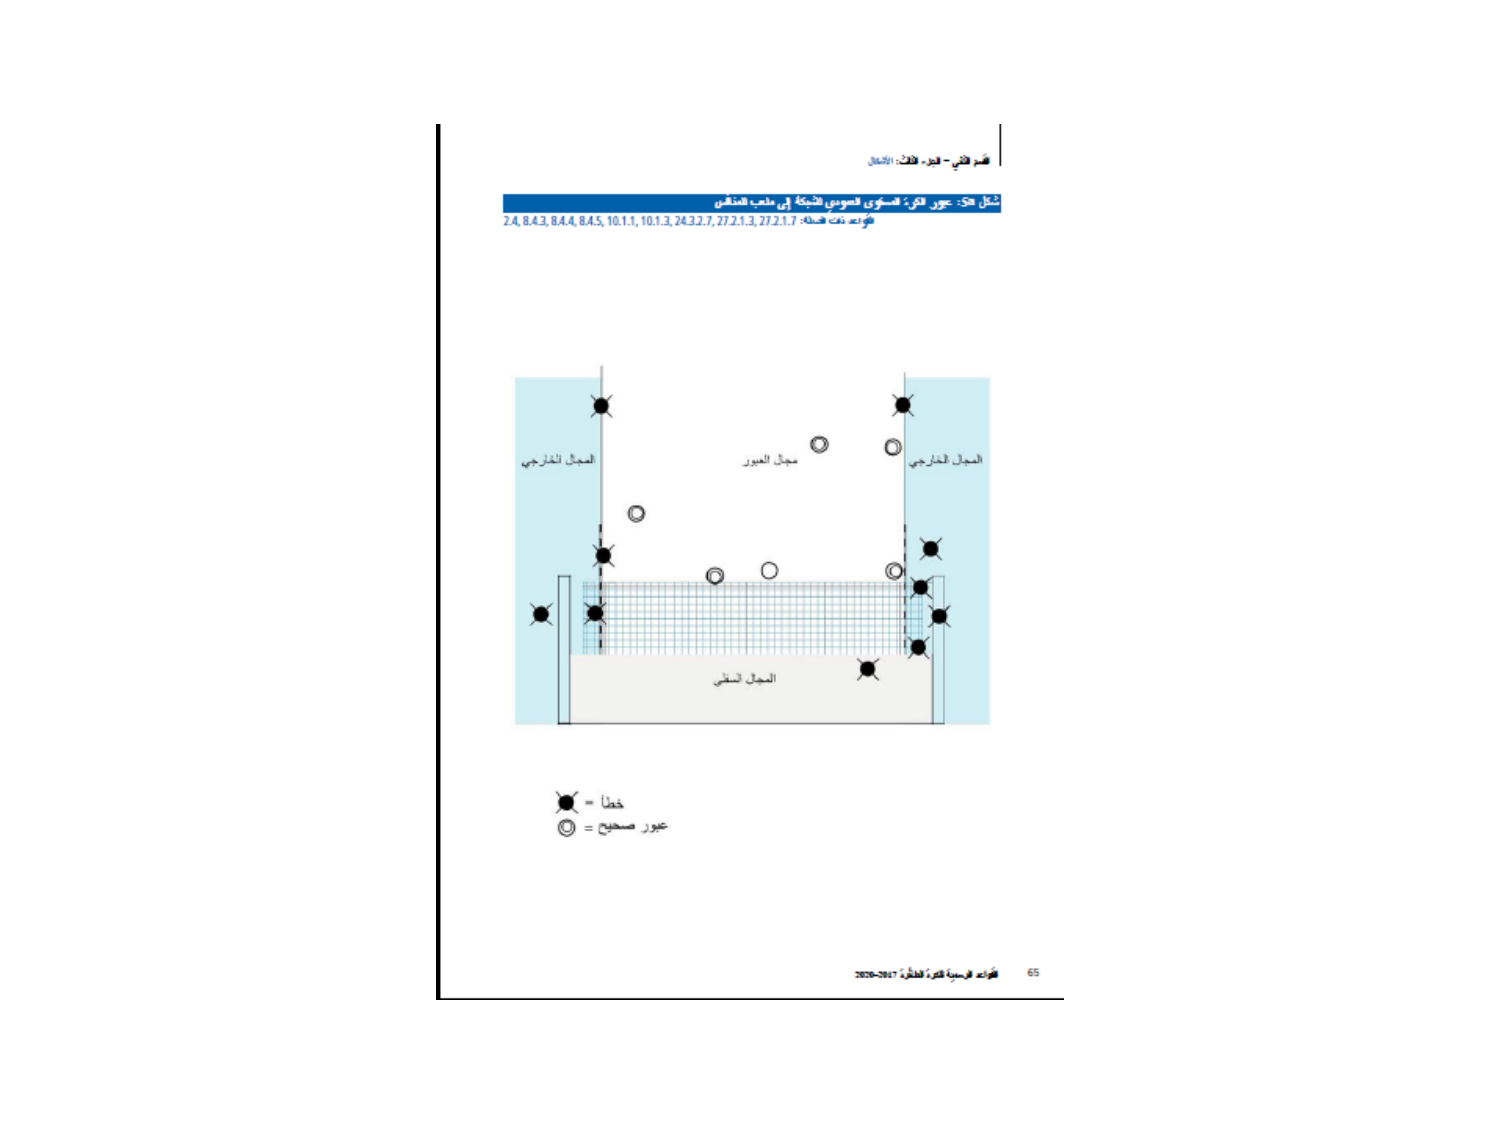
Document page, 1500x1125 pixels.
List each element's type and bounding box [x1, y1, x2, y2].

picture [436, 124, 1064, 1001]
